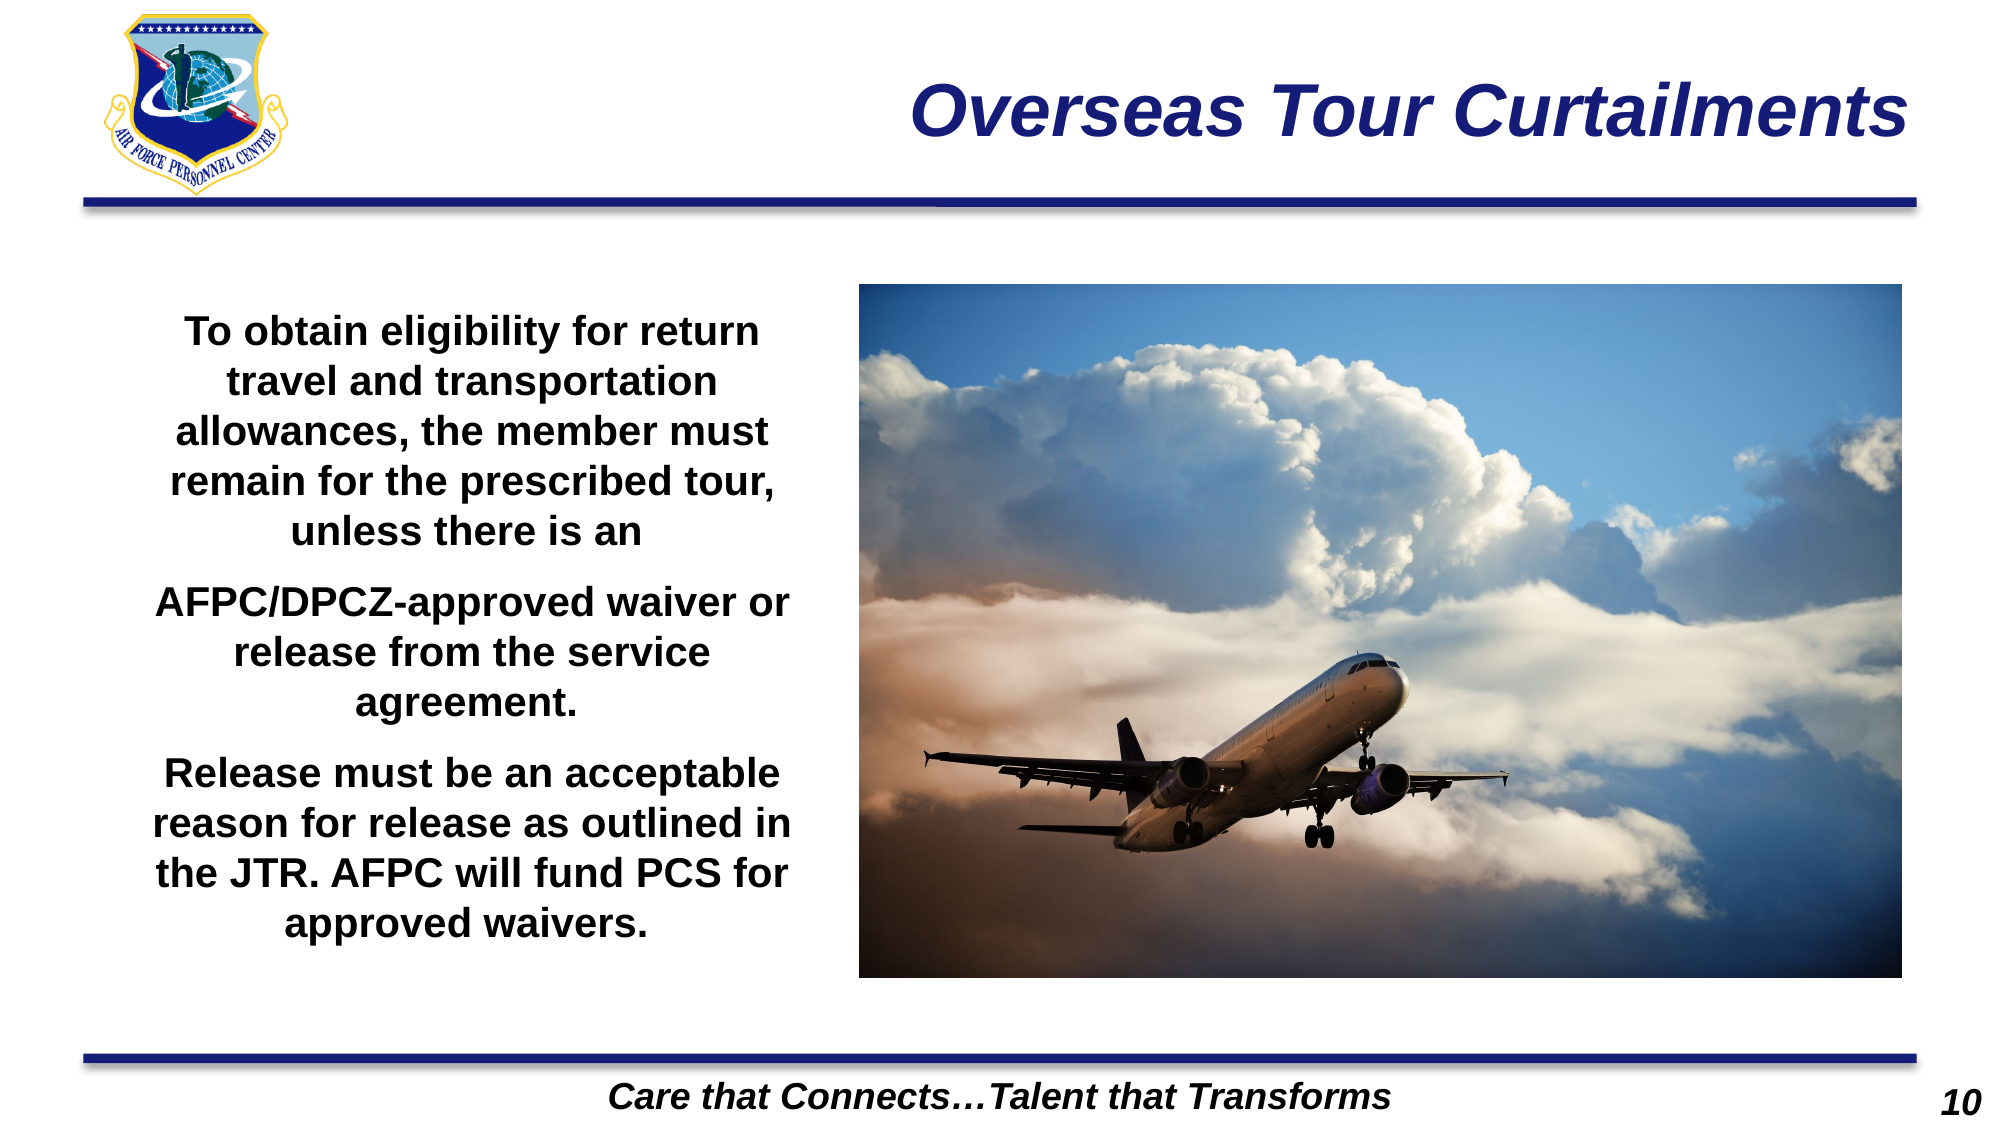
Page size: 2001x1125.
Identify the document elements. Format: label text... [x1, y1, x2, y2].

list To obtain eligibility for return travel and transportation allowances, the member must remain for the prescribed tour, unless there is an AFPC/DPCZ-approved waiver or release from the service agreement. Release must be an acceptable reason for release as outlined in the JTR. AFPC will fund PCS for approved waivers. [118, 296, 826, 962]
picture [859, 284, 1902, 979]
title Overseas Tour Curtailments [363, 12, 1927, 200]
picture [104, 14, 288, 199]
slide_number 10 [1746, 1070, 1998, 1121]
